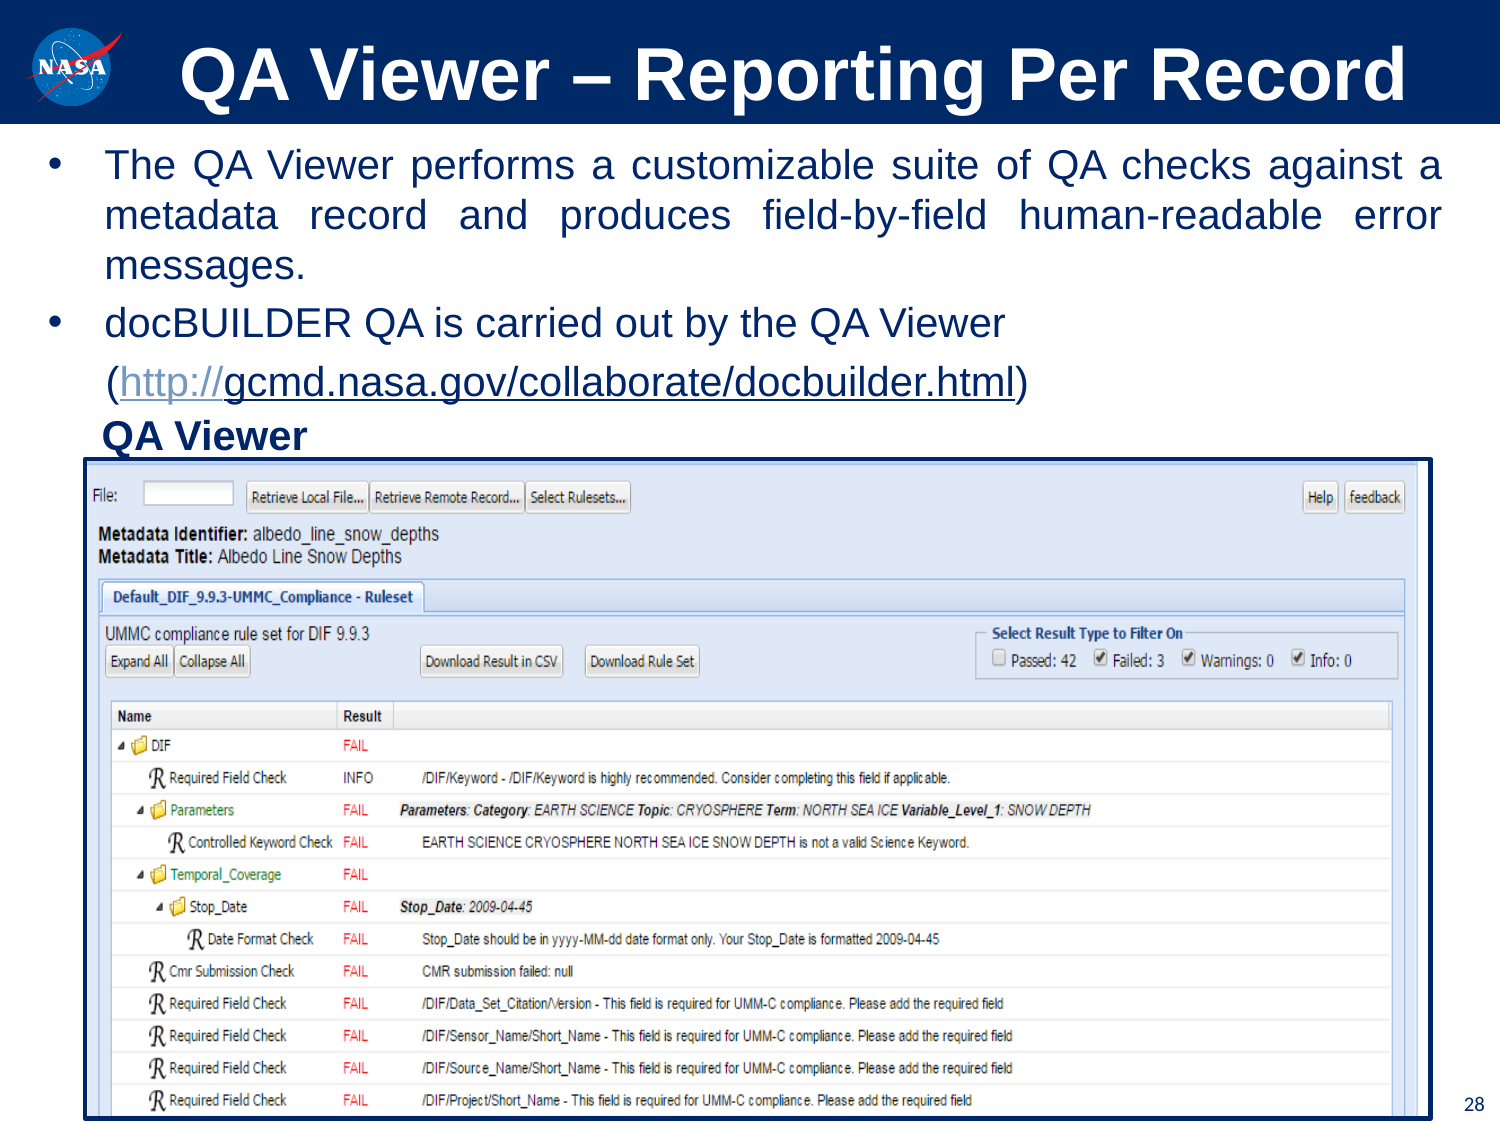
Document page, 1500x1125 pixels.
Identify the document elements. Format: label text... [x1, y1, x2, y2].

text_box QA Viewer [86, 401, 392, 460]
picture [86, 461, 1429, 1117]
picture [0, 0, 1500, 124]
list The QA Viewer performs a customizable suite of QA checks against a metadata record and produces field-by-field human-readable error messages. docBUILDER QA is carried out by the QA Viewer (http://gcmd.nasa.gov/collaborate/docbuilder.html) [33, 130, 1459, 284]
slide_number 28 [1421, 1082, 1500, 1125]
title QA Viewer – Reporting Per Record [164, 29, 1459, 112]
